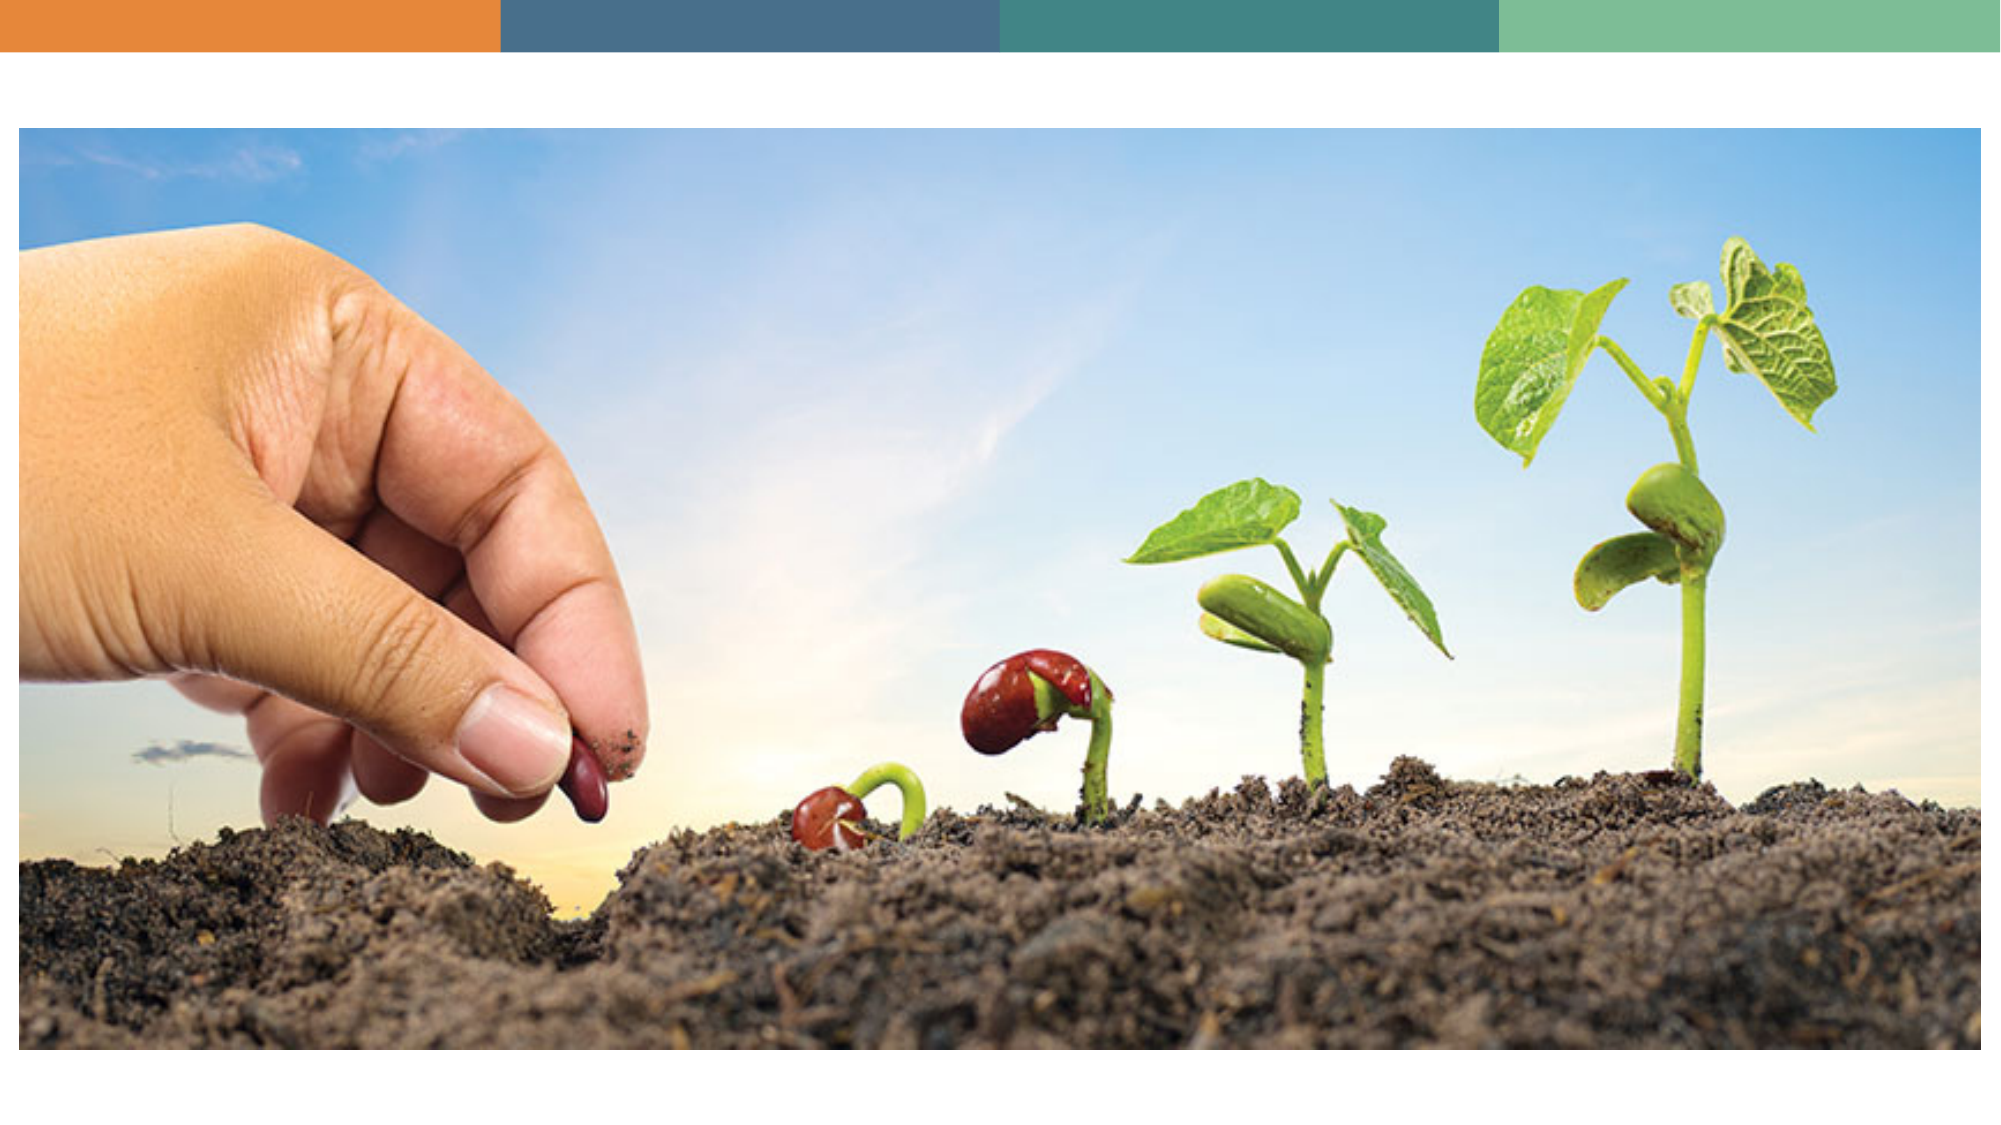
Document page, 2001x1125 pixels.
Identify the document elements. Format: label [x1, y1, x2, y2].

picture [19, 127, 1981, 1050]
